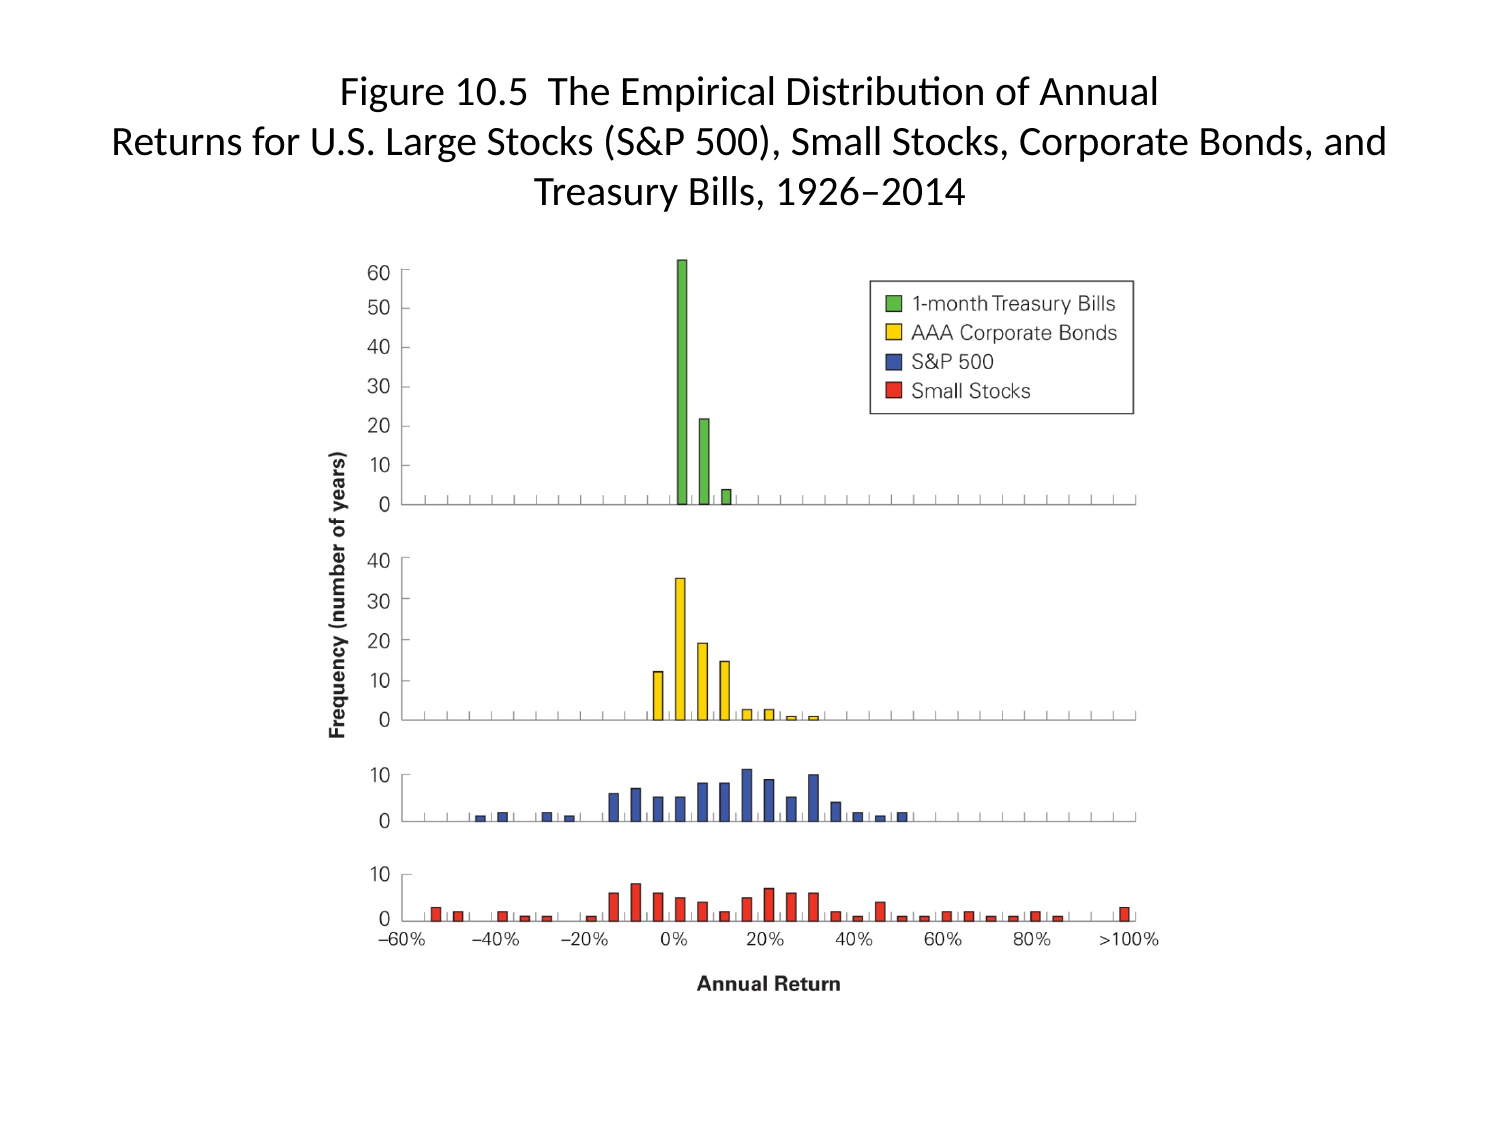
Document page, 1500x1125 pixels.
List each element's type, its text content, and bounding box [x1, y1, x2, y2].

picture [306, 250, 1193, 1006]
title Figure 10.5 The Empirical Distribution of Annual Returns for U.S. Large Stocks (S&P 500), Small Stocks, Corporate Bonds, and Treasury Bills, 1926–2014 [75, 45, 1425, 233]
